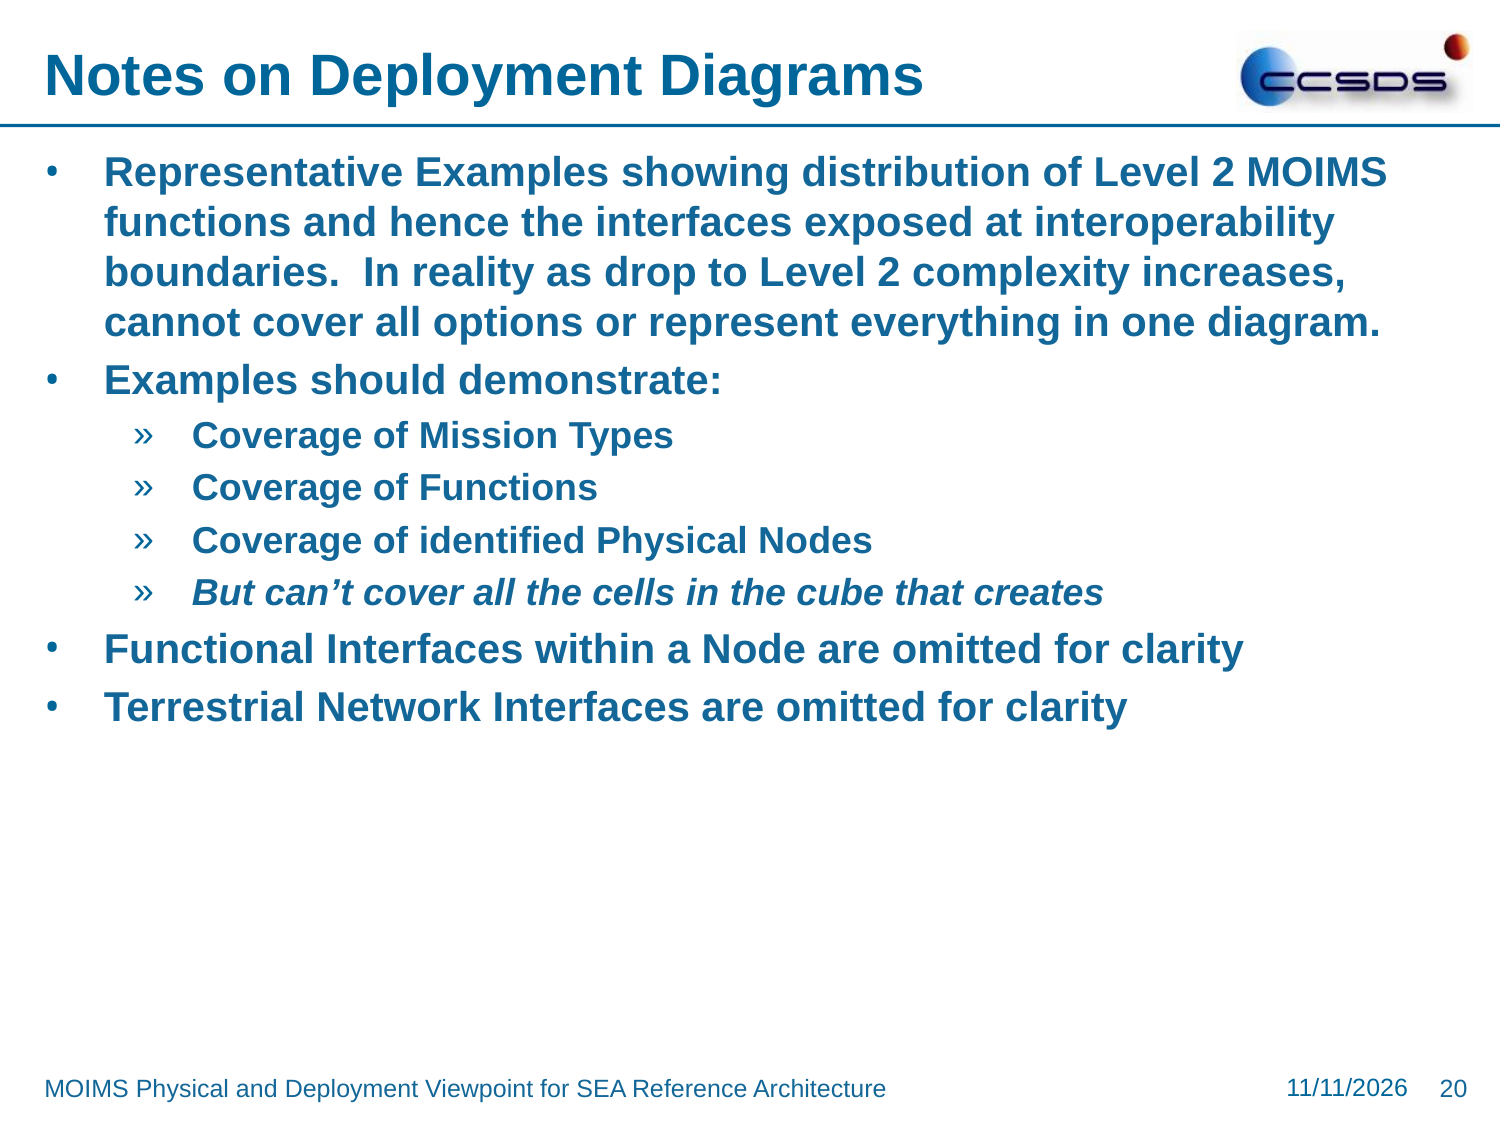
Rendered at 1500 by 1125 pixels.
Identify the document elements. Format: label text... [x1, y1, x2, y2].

footer MOIMS Physical and Deployment Viewpoint for SEA Reference Architecture [29, 1064, 1247, 1110]
list Representative Examples showing distribution of Level 2 MOIMS functions and hence the interfaces exposed at interoperability boundaries. In reality as drop to Level 2 complexity increases, cannot cover all options or represent everything in one diagram. Examples should demonstrate: Coverage of Mission Types Coverage of Functions Coverage of identified Physical Nodes But can’t cover all the cells in the cube that creates Functional Interfaces within a Node are omitted for clarity Terrestrial Network Interfaces are omitted for clarity [29, 137, 1483, 1024]
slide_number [1257, 1064, 1424, 1113]
picture [1236, 30, 1473, 113]
title Notes on Deployment Diagrams [29, 31, 1223, 115]
